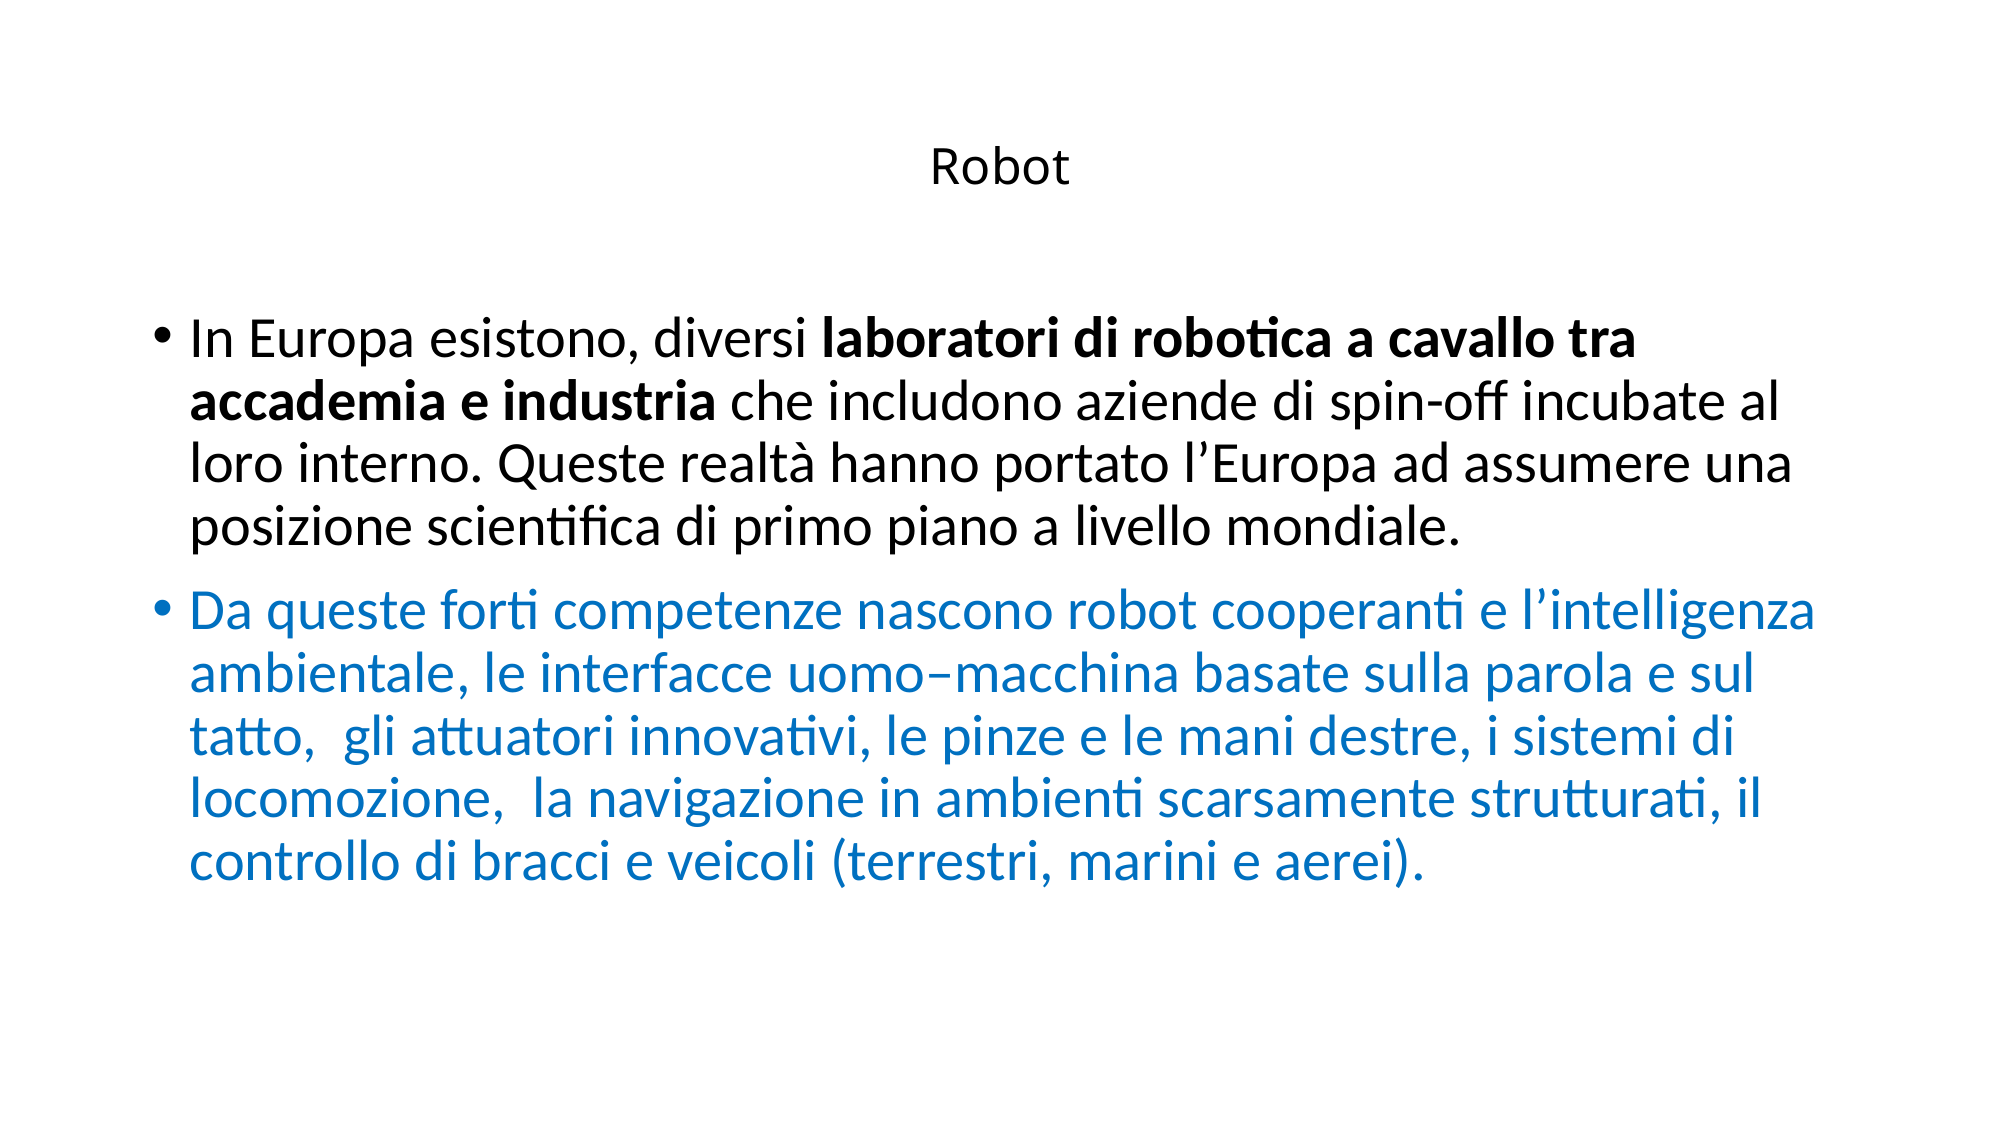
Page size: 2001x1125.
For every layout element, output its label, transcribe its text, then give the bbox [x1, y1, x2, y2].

title Robot [137, 59, 1863, 278]
list In Europa esistono, diversi laboratori di robotica a cavallo tra accademia e industria che includono aziende di spin-off incubate al loro interno. Queste realtà hanno portato l’Europa ad assumere una posizione scientifica di primo piano a livello mondiale. Da queste forti competenze nascono robot cooperanti e l’intelligenza ambientale, le interfacce uomo–macchina basate sulla parola e sul tatto, gli attuatori innovativi, le pinze e le mani destre, i sistemi di locomozione, la navigazione in ambienti scarsamente strutturati, il controllo di bracci e veicoli (terrestri, marini e aerei). [137, 299, 1863, 1014]
